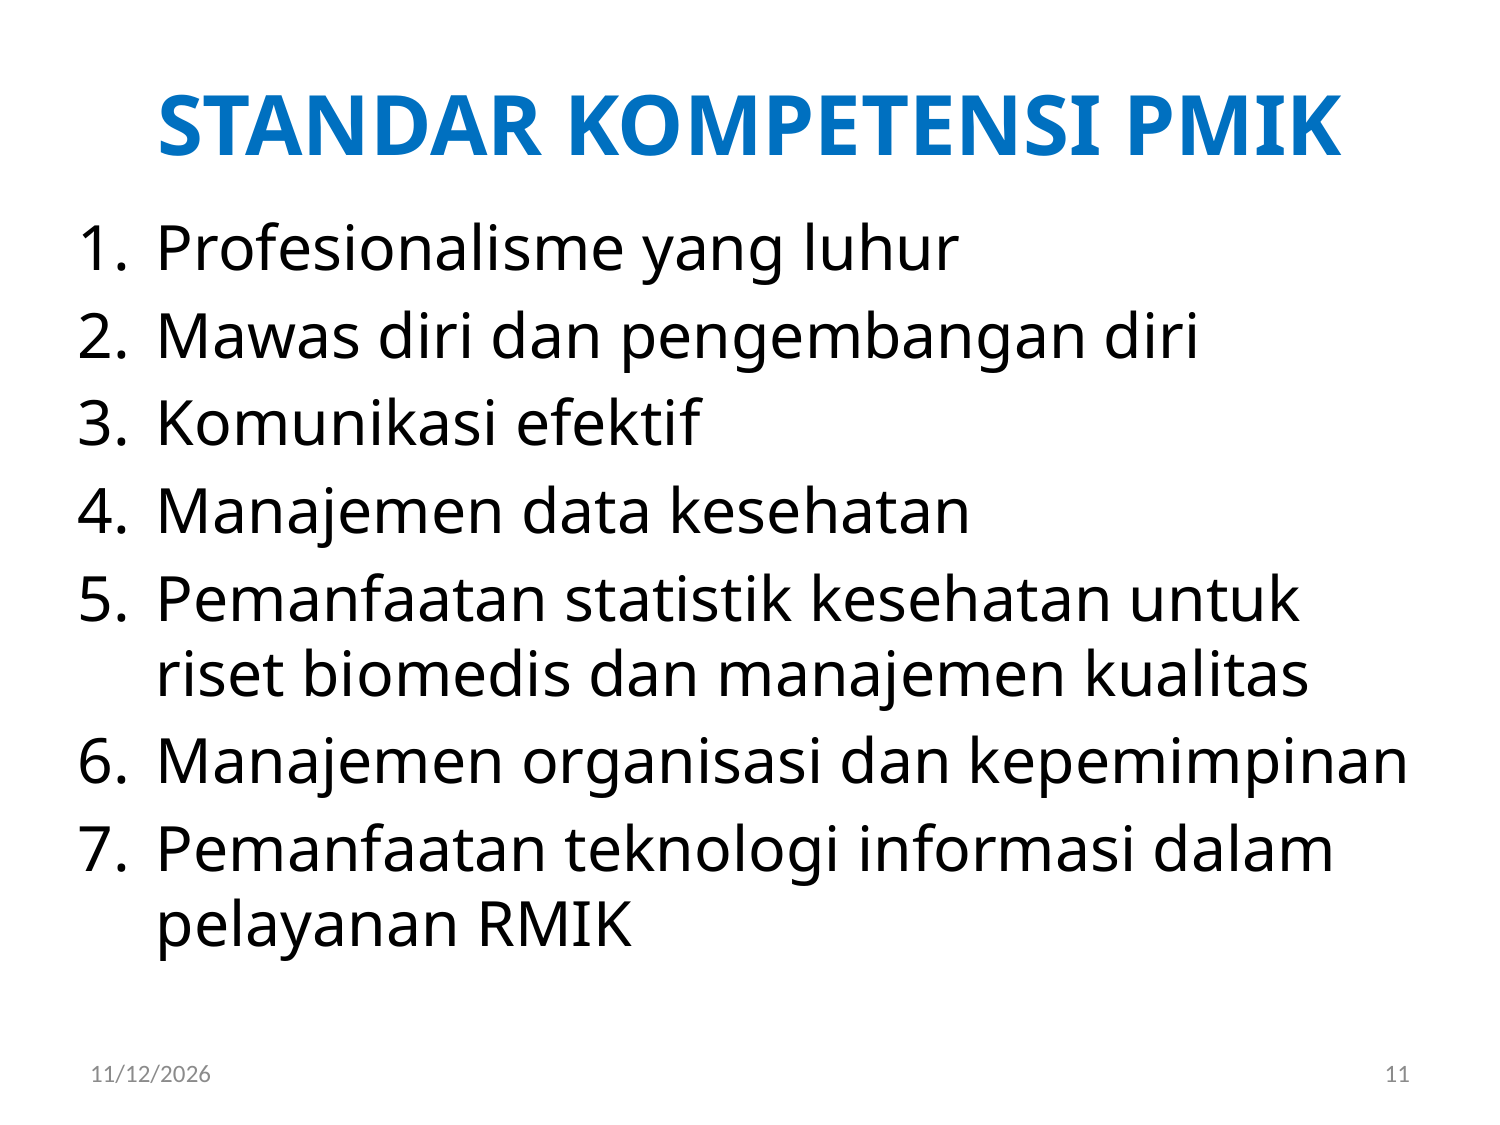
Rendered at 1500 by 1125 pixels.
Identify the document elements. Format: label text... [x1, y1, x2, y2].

title STANDAR KOMPETENSI PMIK [75, 45, 1425, 125]
list Profesionalisme yang luhur Mawas diri dan pengembangan diri Komunikasi efektif Manajemen data kesehatan Pemanfaatan statistik kesehatan untuk riset biomedis dan manajemen kualitas Manajemen organisasi dan kepemimpinan Pemanfaatan teknologi informasi dalam pelayanan RMIK [62, 125, 1463, 975]
slide_number 11 [1074, 1042, 1425, 1103]
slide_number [75, 1042, 425, 1103]
